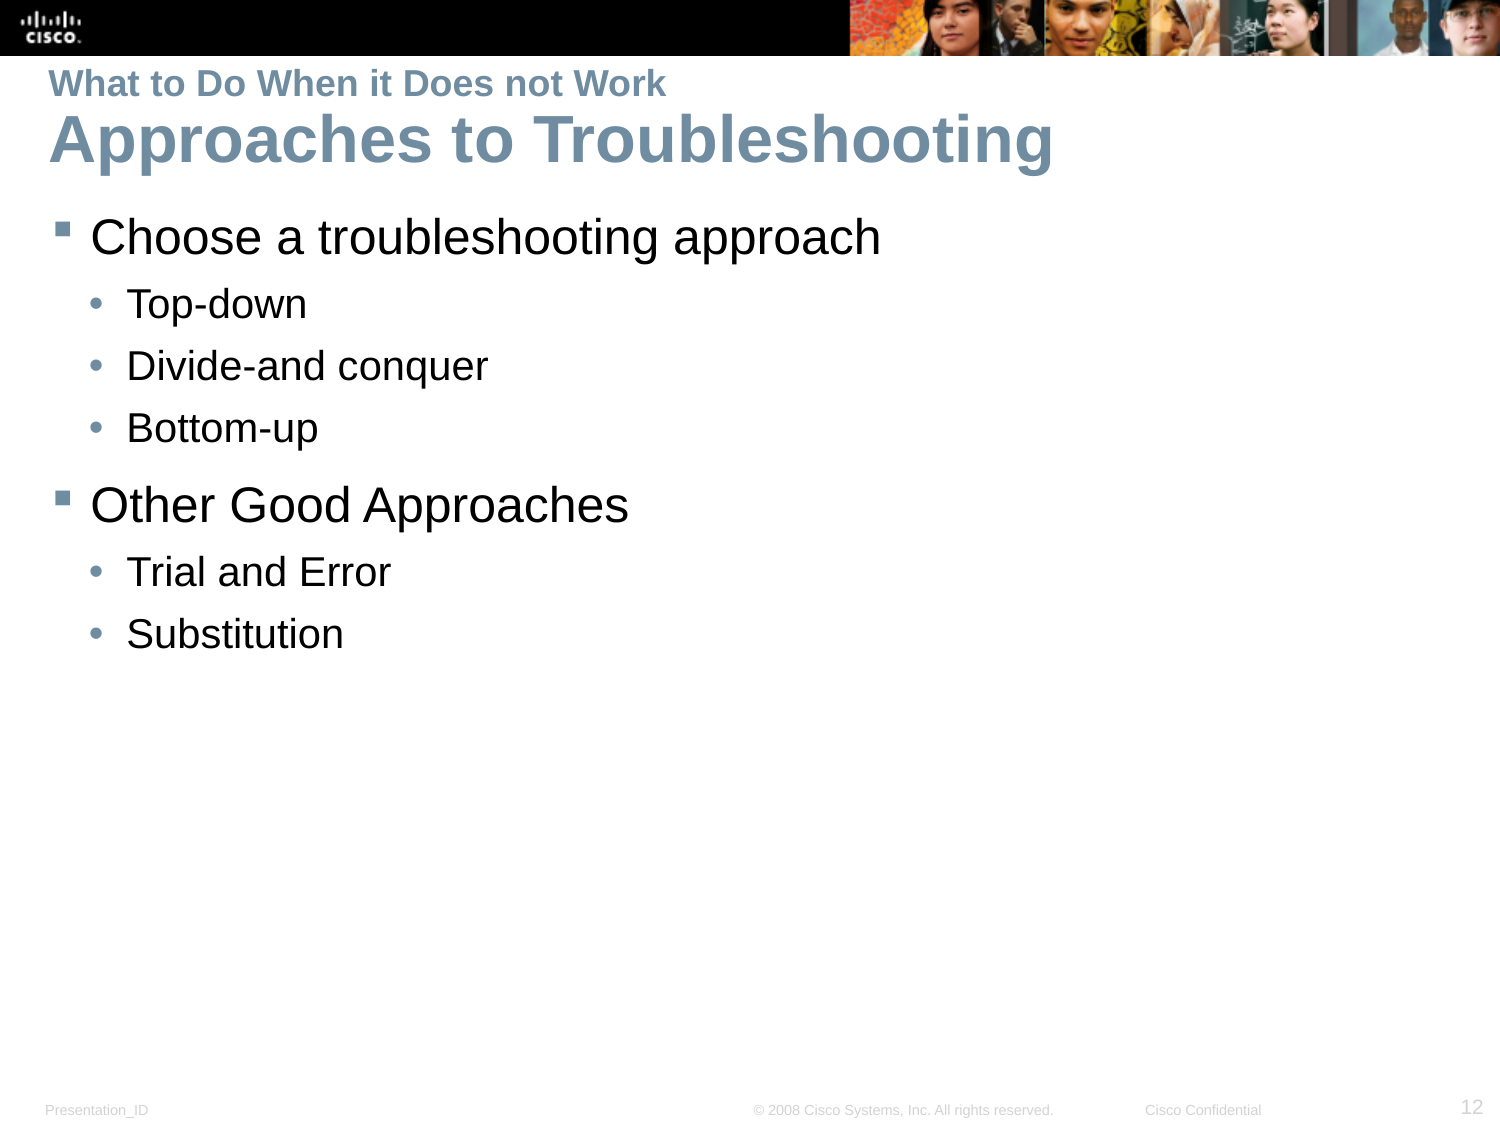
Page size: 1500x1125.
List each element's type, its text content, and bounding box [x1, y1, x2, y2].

picture [0, 0, 1500, 56]
list Choose a troubleshooting approach Top-down Divide-and conquer Bottom-up Other Good Approaches Trial and Error Substitution [38, 202, 1471, 1074]
title What to Do When it Does not Work Approaches to Troubleshooting [34, 59, 1474, 184]
